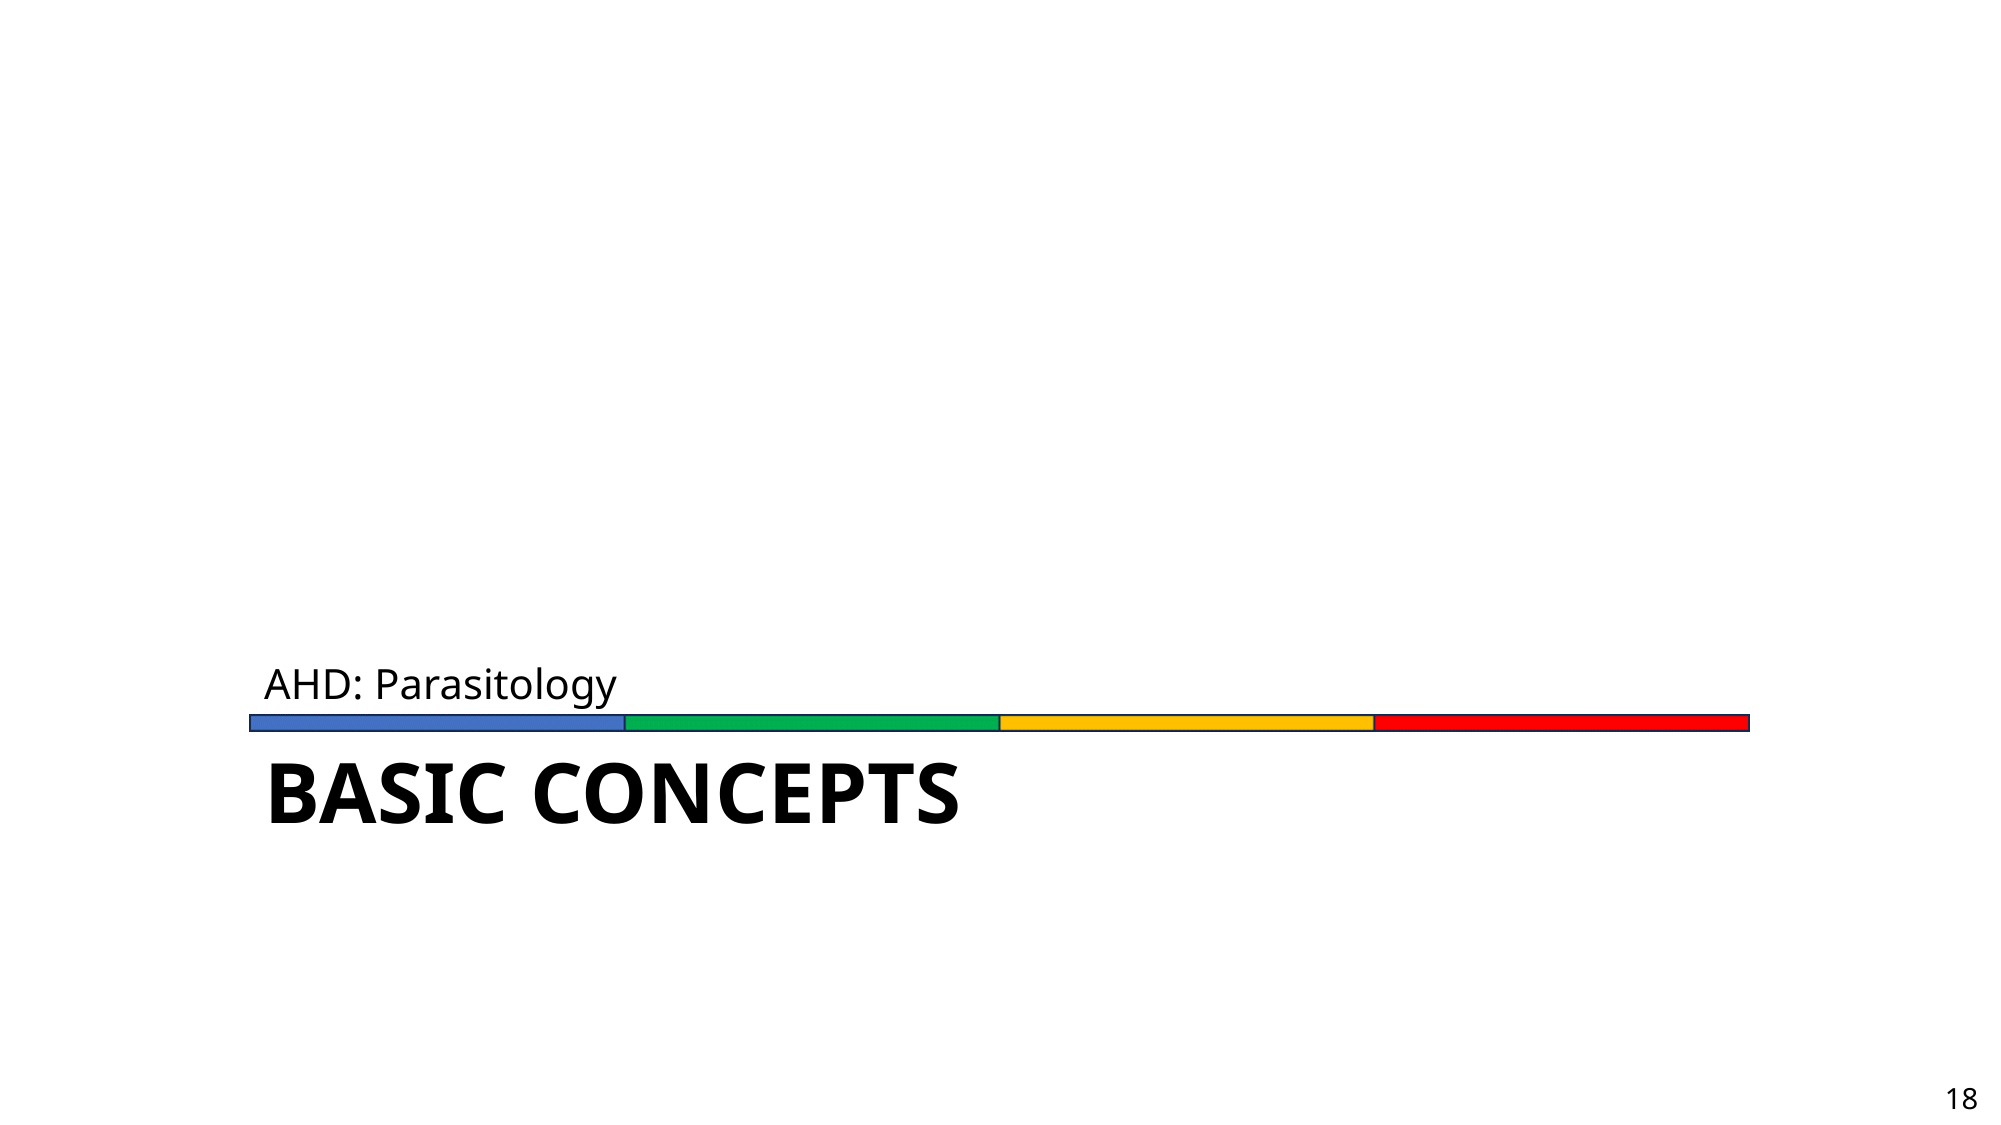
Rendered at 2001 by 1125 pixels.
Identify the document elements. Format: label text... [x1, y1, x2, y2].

slide_number 18 [1915, 1072, 1994, 1117]
picture [249, 715, 1750, 732]
title Basic Concepts [249, 732, 1858, 957]
list AHD: Parasitology [249, 468, 1858, 715]
